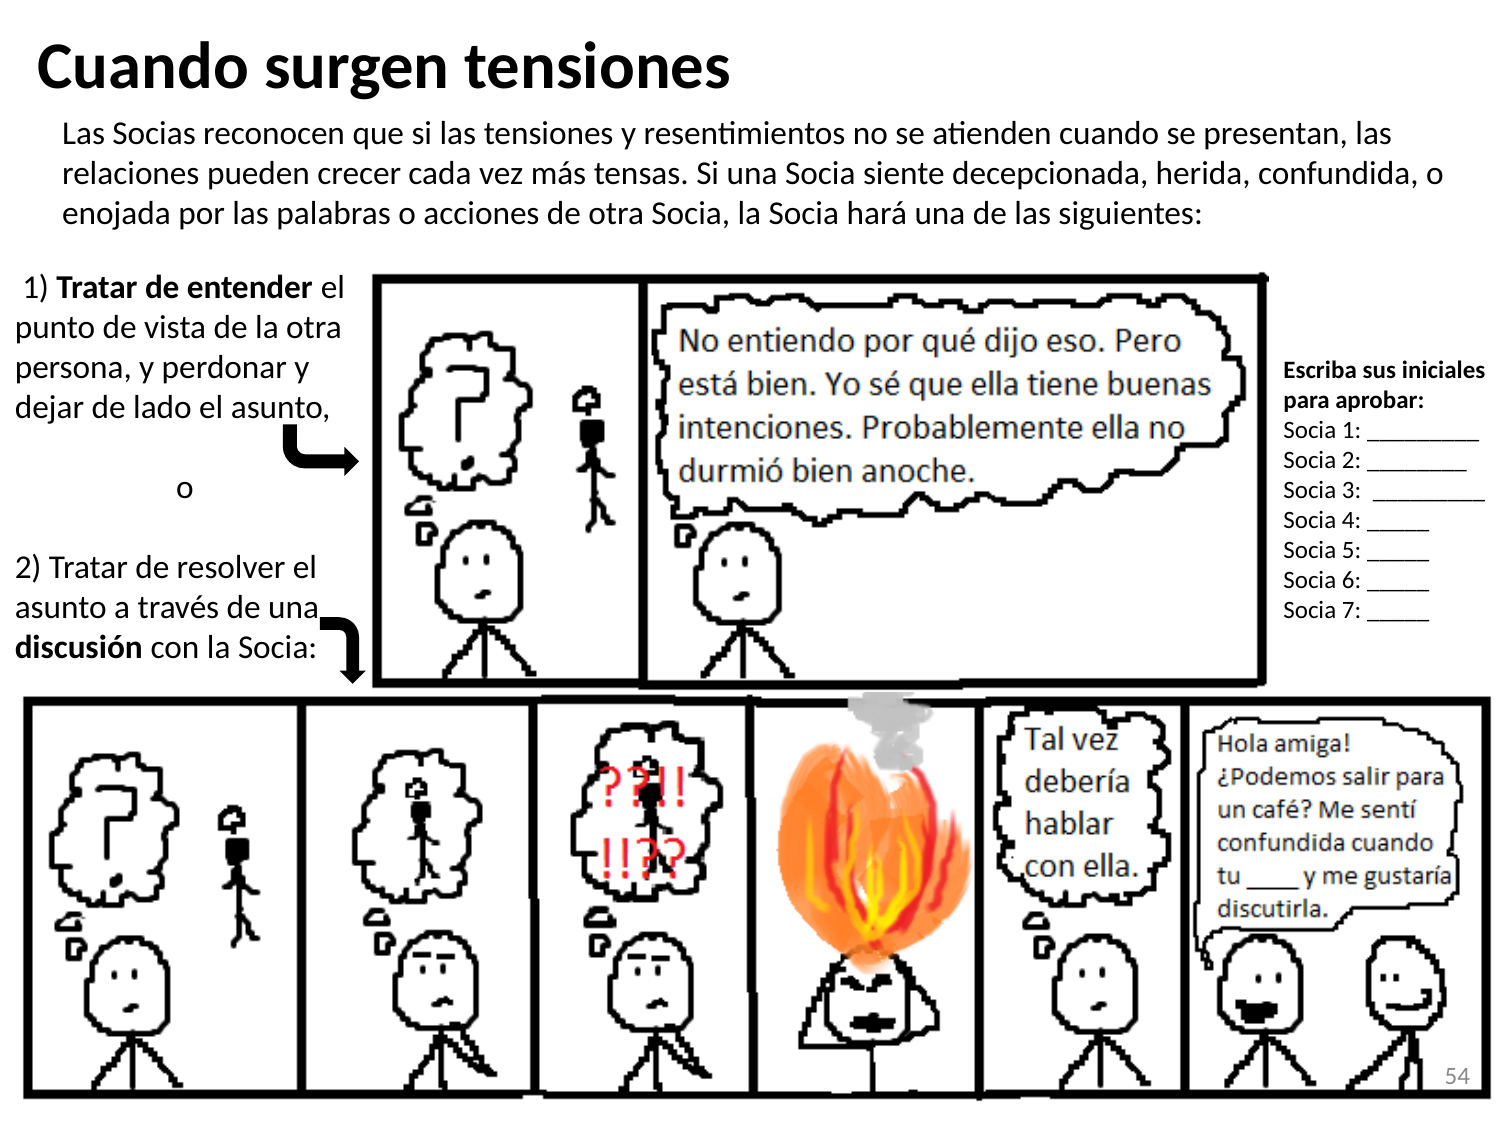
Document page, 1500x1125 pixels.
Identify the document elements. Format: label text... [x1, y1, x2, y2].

text_box [319, 617, 360, 664]
text_box Las Socias reconocen que si las tensiones y resentimientos no se atienden cuando se presentan, las relaciones pueden crecer cada vez más tensas. Si una Socia siente decepcionada, herida, confundida, o enojada por las palabras o acciones de otra Socia, la Socia hará una de las siguientes: [47, 103, 1469, 239]
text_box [369, 269, 1269, 692]
text_box Escriba sus iniciales para aprobar: Socia 1: _________ Socia 2: ________ Socia 3: _________ Socia 4: _____ Socia 5: _____ Socia 6: _____ Socia 7: _____ [1269, 346, 1500, 661]
text_box 1) Tratar de entender el punto de vista de la otra persona, y perdonar y dejar de lado el asunto, o 2) Tratar de resolver el asunto a través de una discusión con la Socia: [0, 258, 370, 664]
text_box [282, 424, 359, 476]
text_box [0, 664, 1500, 1125]
title Cuando surgen tensiones [22, 17, 1317, 117]
